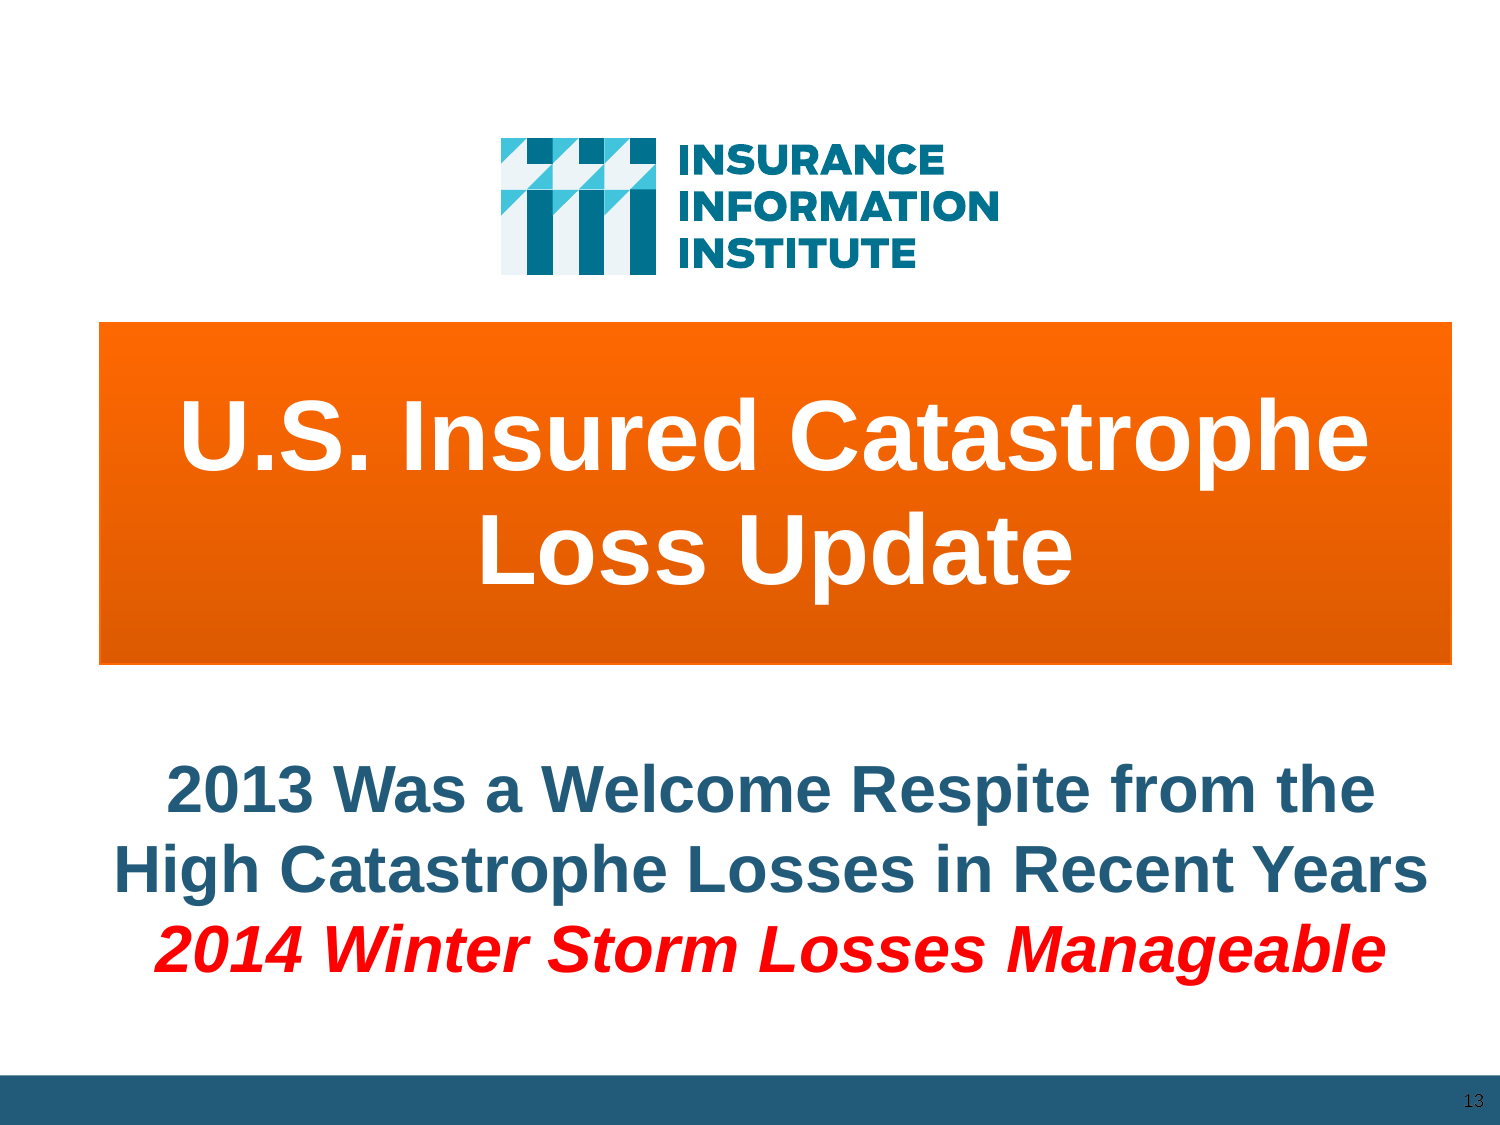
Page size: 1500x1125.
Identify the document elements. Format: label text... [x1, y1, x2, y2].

picture [500, 137, 998, 275]
slide_number 13 [1410, 1091, 1485, 1112]
text_box [0, 1075, 1500, 1125]
text_box U.S. Insured Catastrophe Loss Update [99, 323, 1452, 664]
text_box 2013 Was a Welcome Respite from the High Catastrophe Losses in Recent Years 2014 Winter Storm Losses Manageable [92, 738, 1452, 993]
